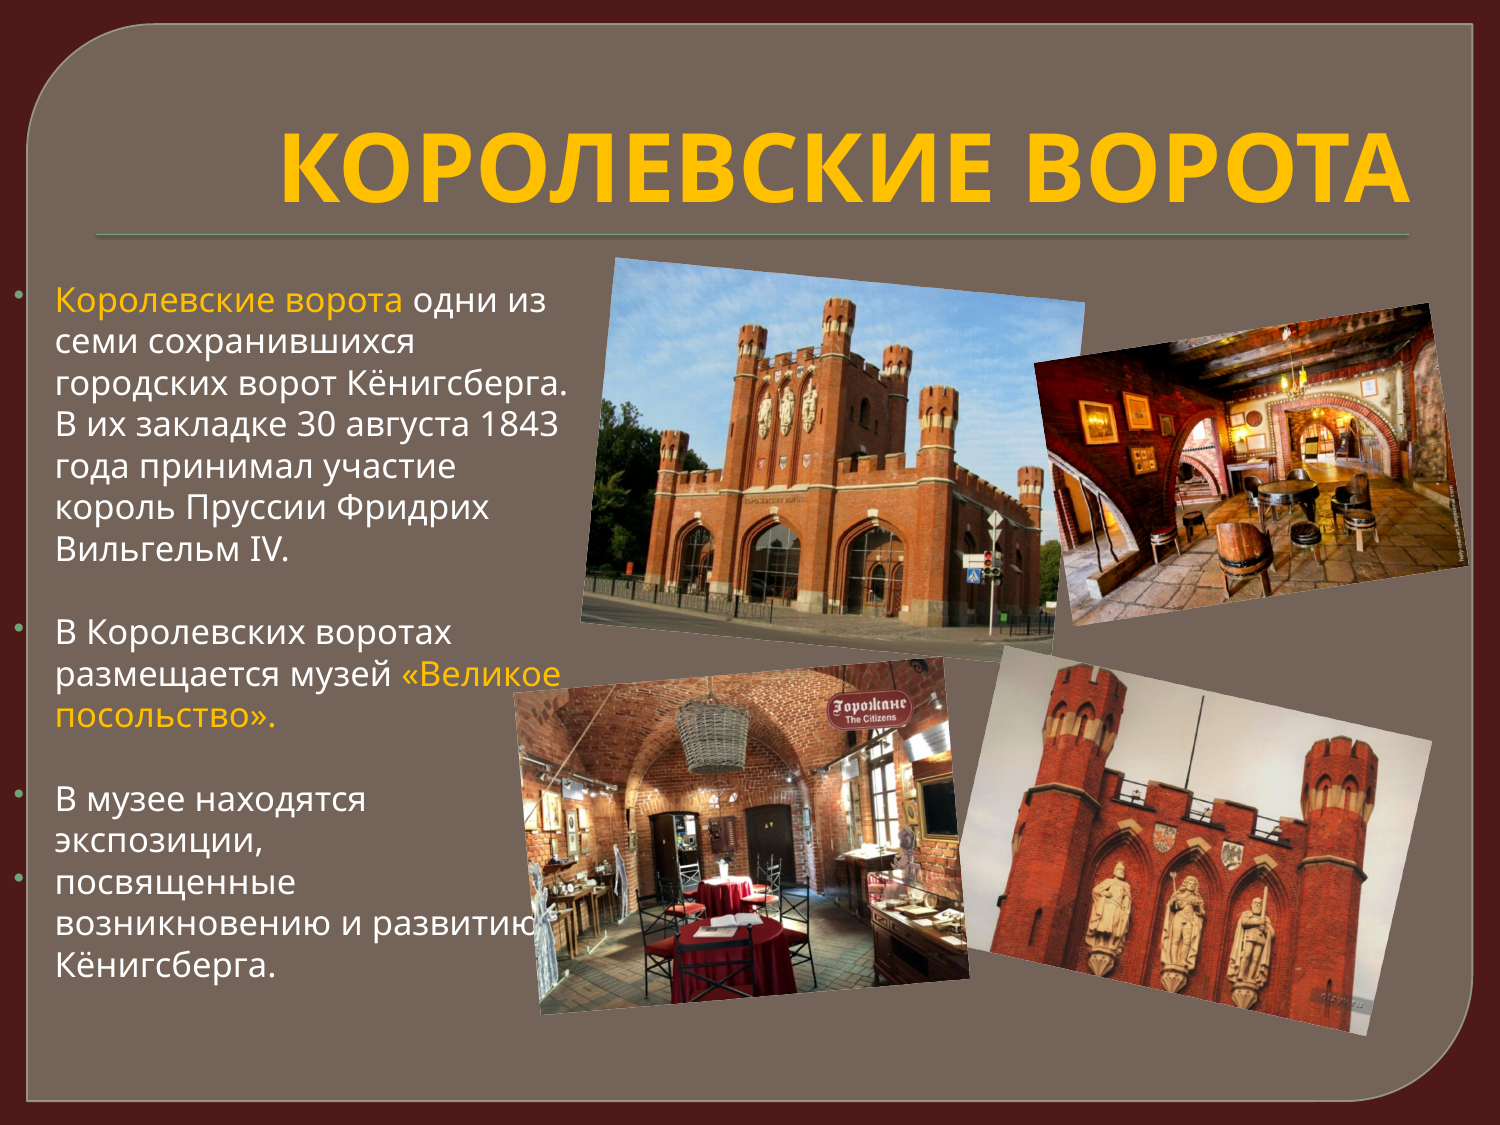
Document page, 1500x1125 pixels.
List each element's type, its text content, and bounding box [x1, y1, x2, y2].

picture [514, 258, 1468, 1035]
list Королевские ворота одни из семи сохранившихся городских ворот Кёнигсберга. В их закладке 30 августа 1843 года принимал участие король Пруссии Фридрих Вильгельм IV. В Королевских воротах размещается музей «Великое посольство». В музее находятся экспозиции, посвященные возникновению и развитию Кёнигсберга. [0, 270, 597, 1013]
title КОРОЛЕВСКИЕ ВОРОТА [75, 41, 1425, 229]
